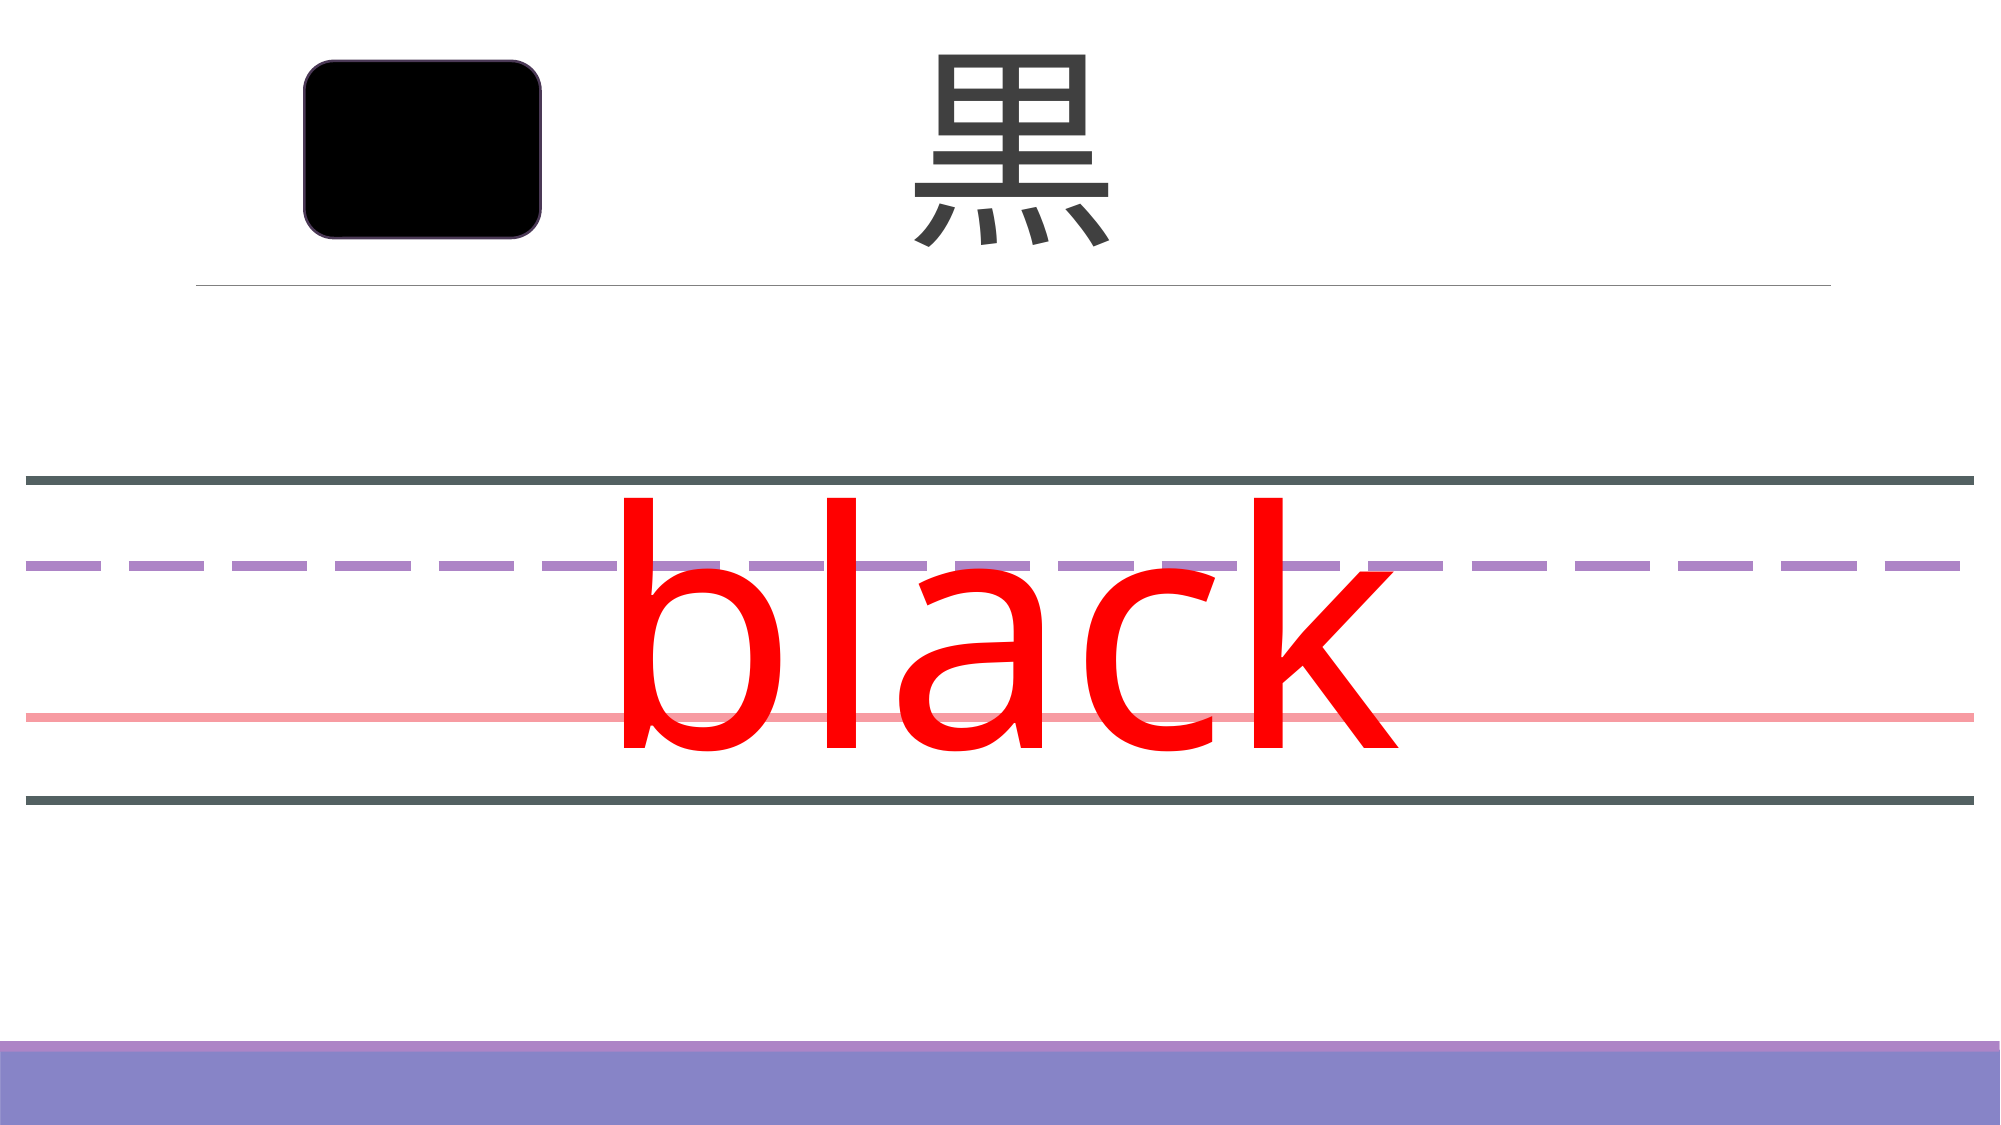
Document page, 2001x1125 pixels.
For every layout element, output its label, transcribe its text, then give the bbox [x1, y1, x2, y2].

list black [0, 457, 2000, 962]
text_box [303, 59, 542, 240]
title 黒 [140, 43, 1884, 282]
